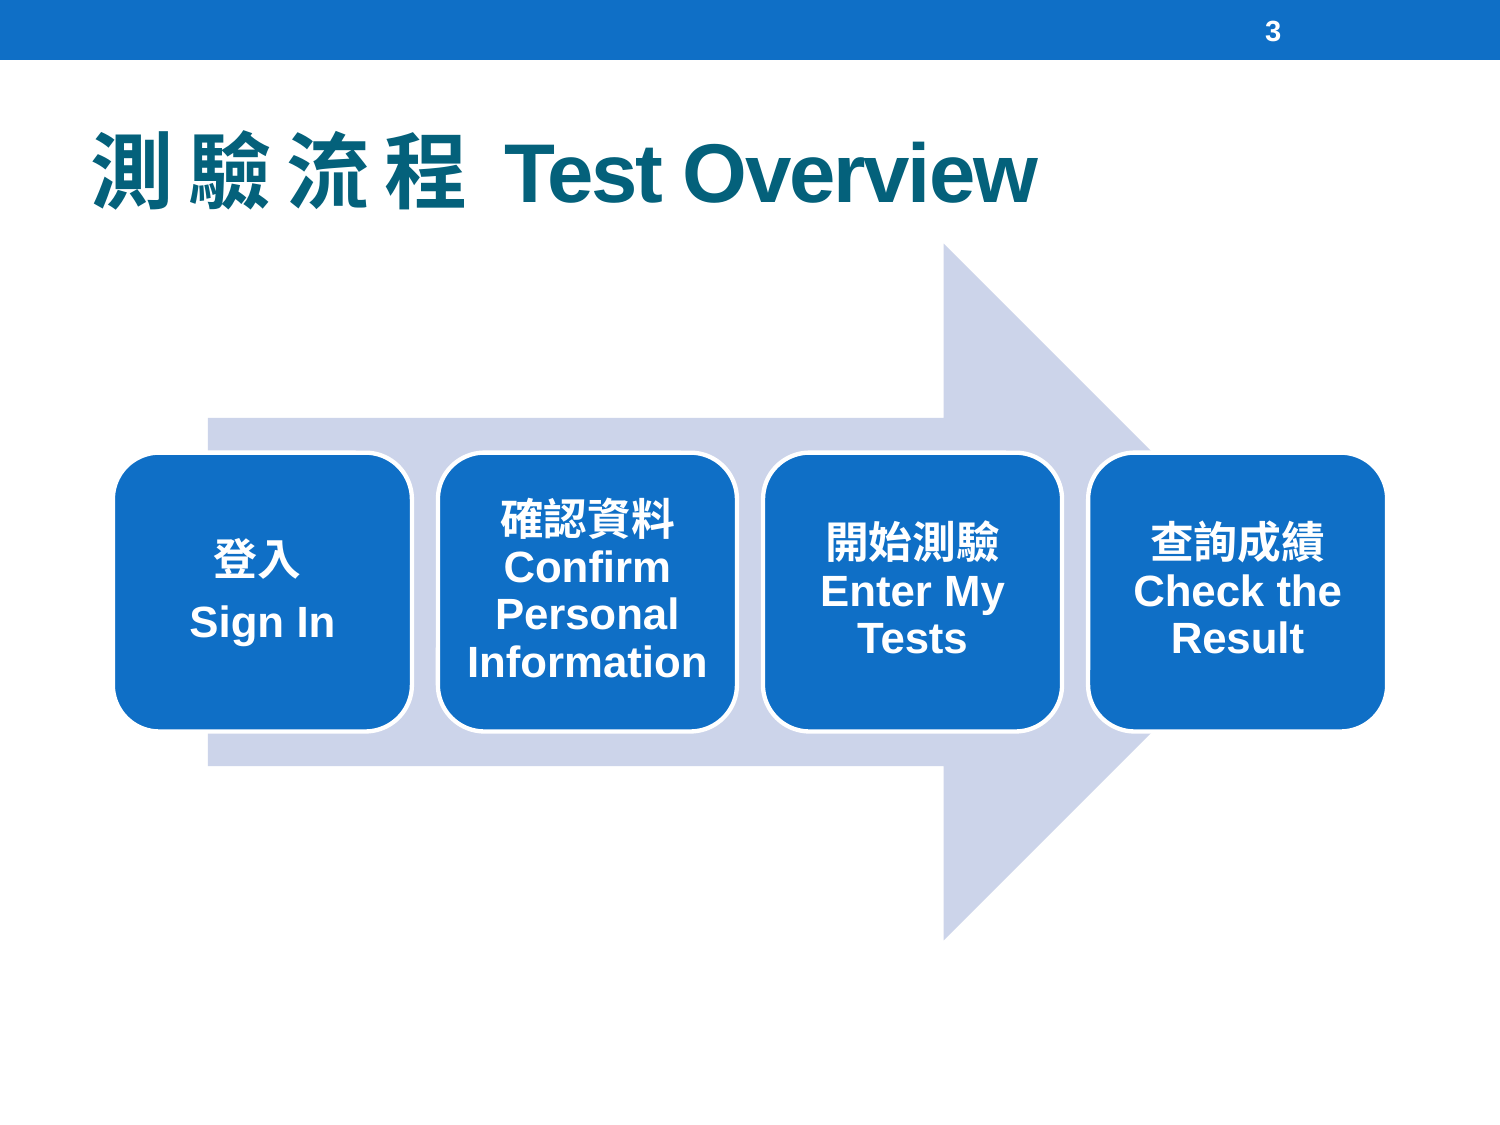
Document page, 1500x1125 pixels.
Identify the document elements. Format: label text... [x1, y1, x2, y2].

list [111, 243, 1389, 941]
slide_number 3 [1250, 3, 1425, 57]
title 測 驗 流 程 Test Overview [75, 87, 1425, 250]
